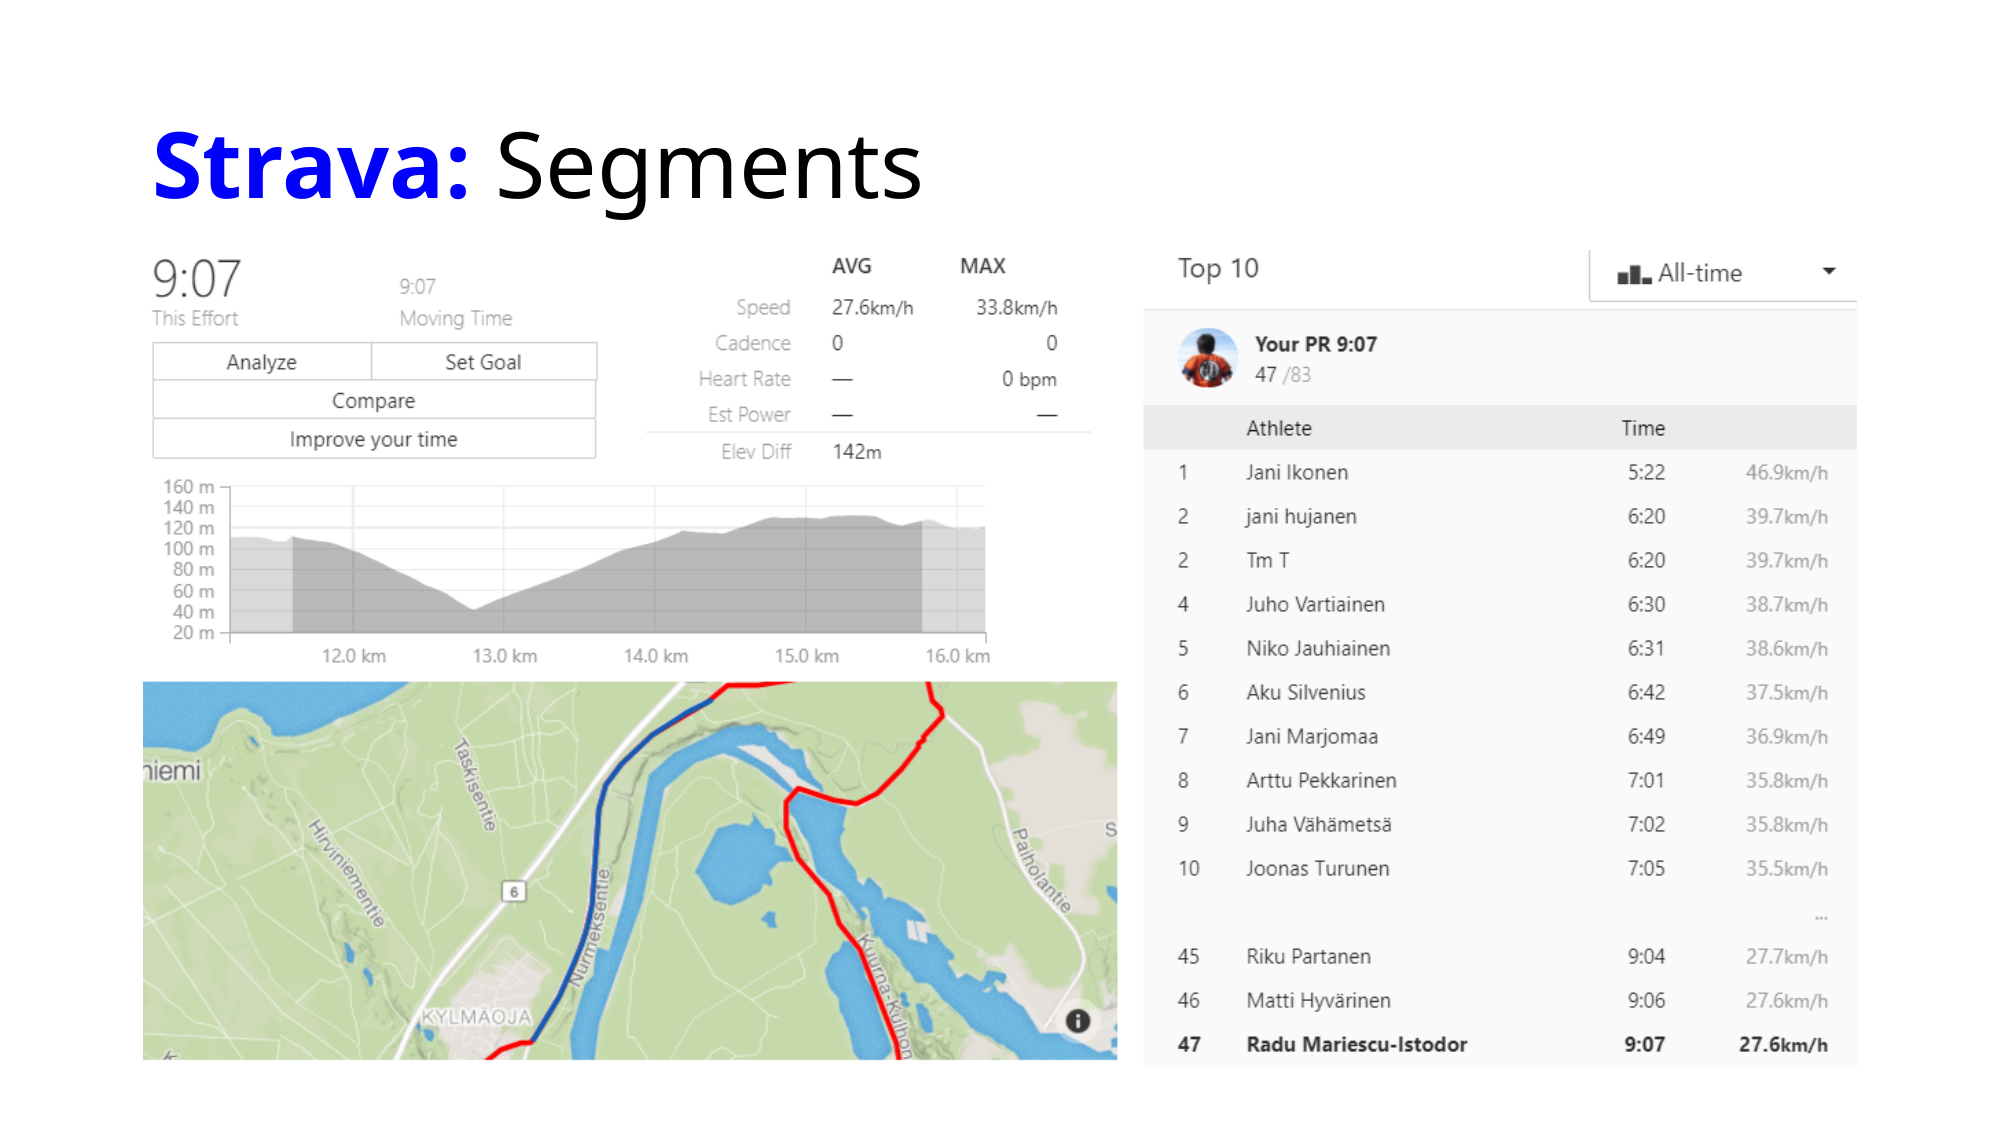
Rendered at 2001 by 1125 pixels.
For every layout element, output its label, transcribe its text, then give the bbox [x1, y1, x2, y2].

picture [143, 250, 1857, 1067]
title Strava: Segments [137, 59, 1863, 278]
